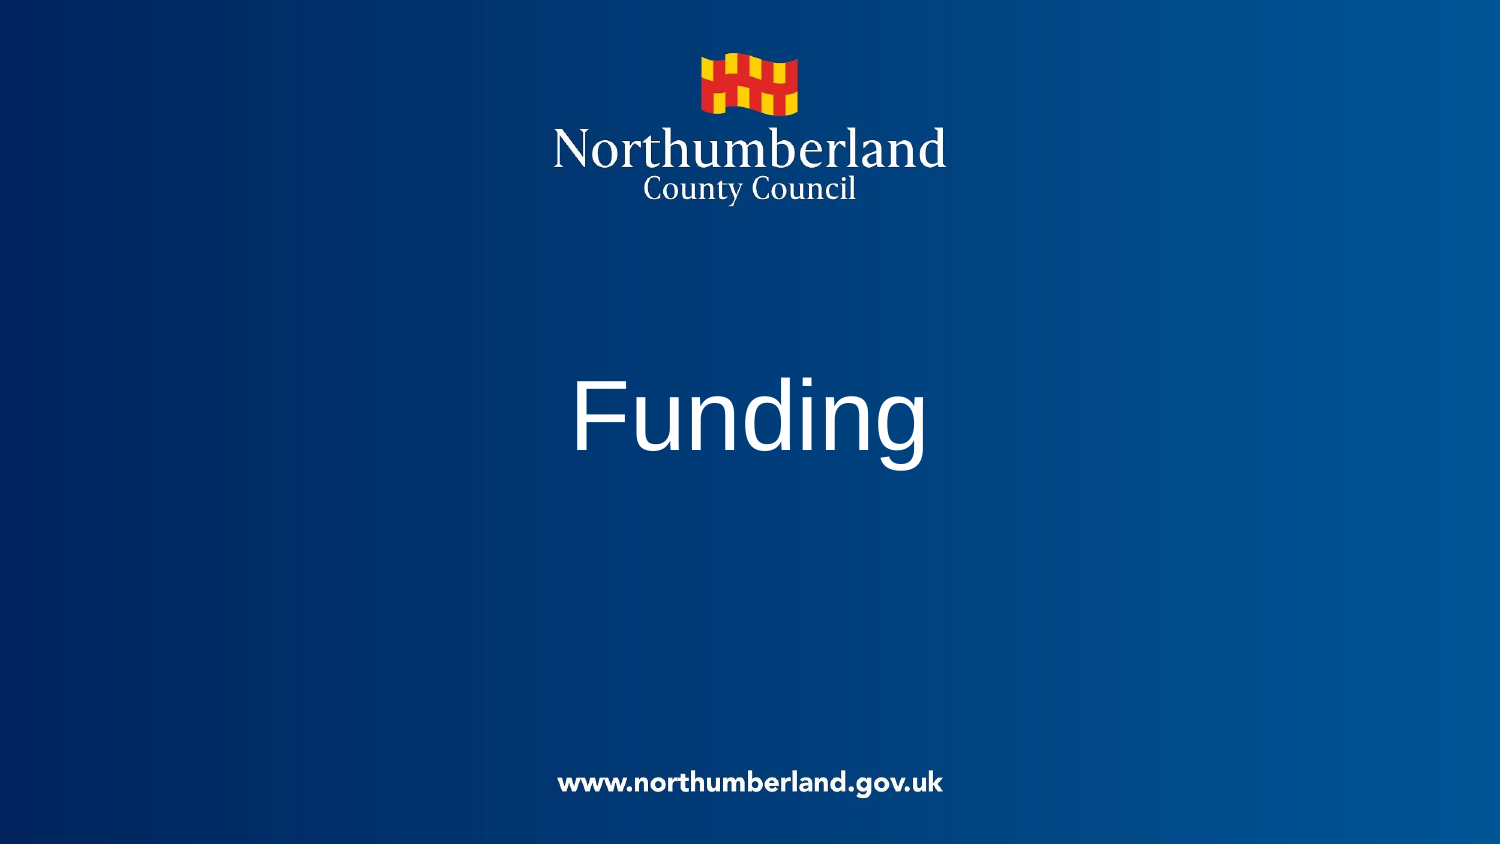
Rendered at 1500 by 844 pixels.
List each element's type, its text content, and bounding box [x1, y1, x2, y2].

title Funding [51, 359, 1449, 485]
picture [0, 0, 1500, 844]
